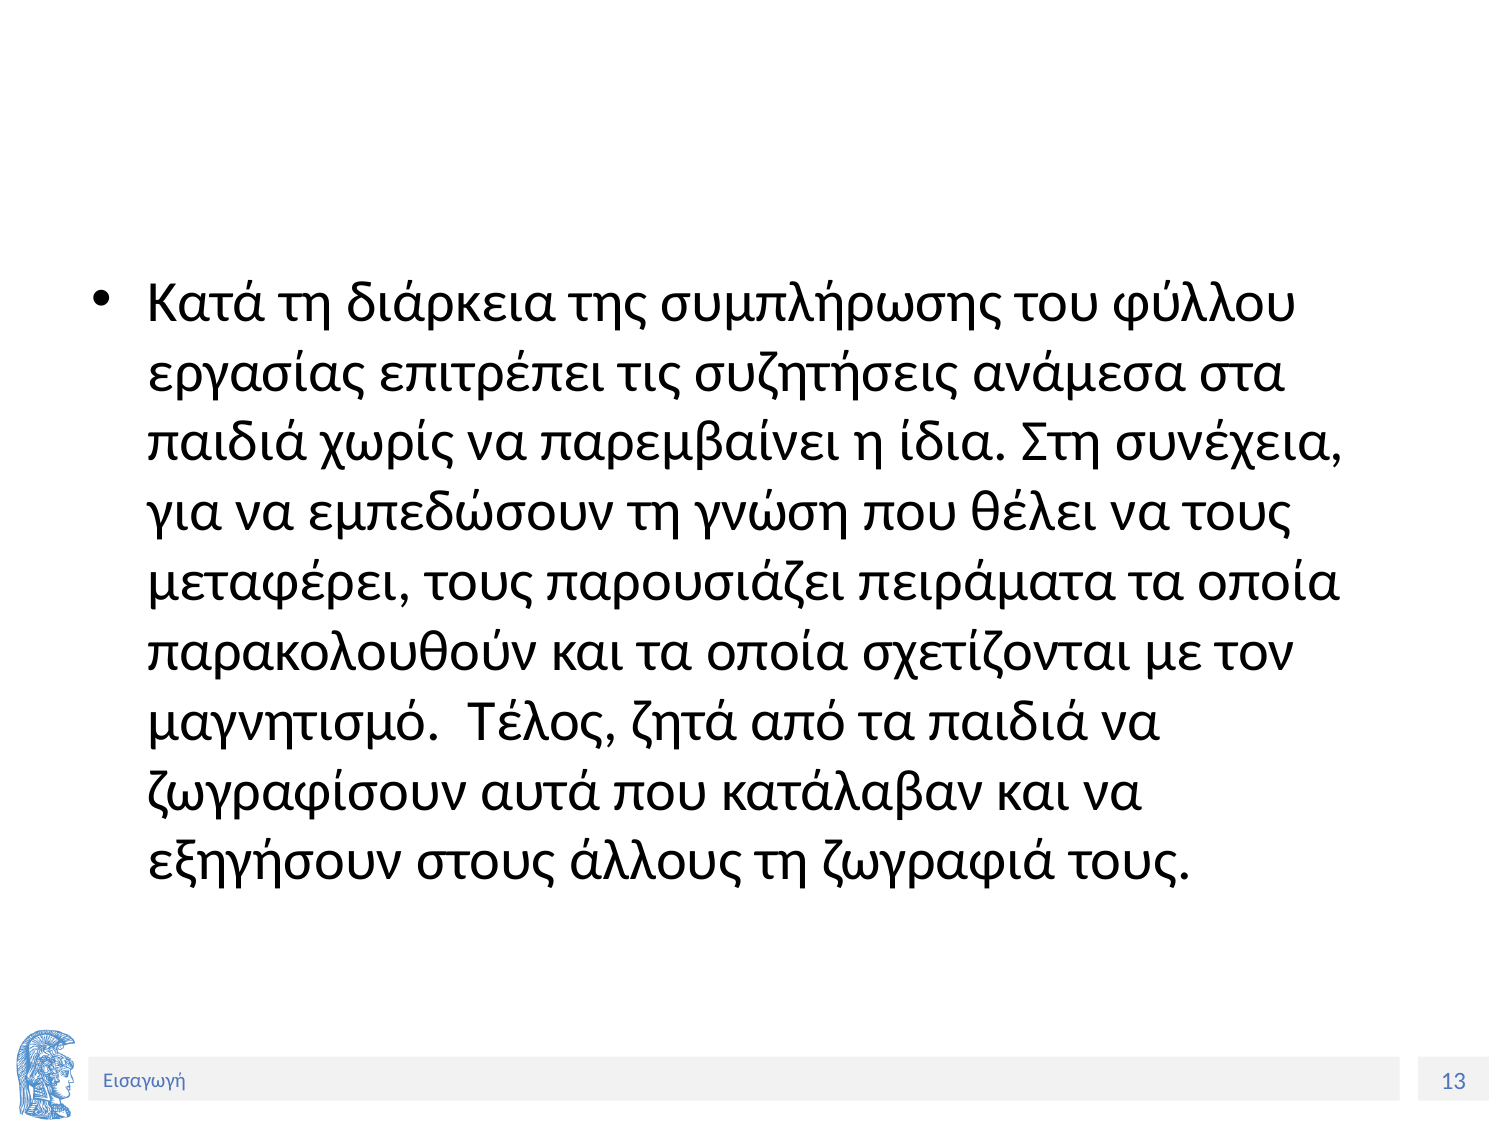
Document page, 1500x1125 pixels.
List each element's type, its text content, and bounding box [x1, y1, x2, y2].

picture [9, 1026, 81, 1120]
list Κατά τη διάρκεια της συμπλήρωσης του φύλλου εργασίας επιτρέπει τις συζητήσεις ανάμεσα στα παιδιά χωρίς να παρεμβαίνει η ίδια. Στη συνέχεια, για να εμπεδώσουν τη γνώση που θέλει να τους μεταφέρει, τους παρουσιάζει πειράματα τα οποία παρακολουθούν και τα οποία σχετίζονται με τον μαγνητισμό. Τέλος, ζητά από τα παιδιά να ζωγραφίσουν αυτά που κατάλαβαν και να εξηγήσουν στους άλλους τη ζωγραφιά τους. [76, 255, 1427, 998]
